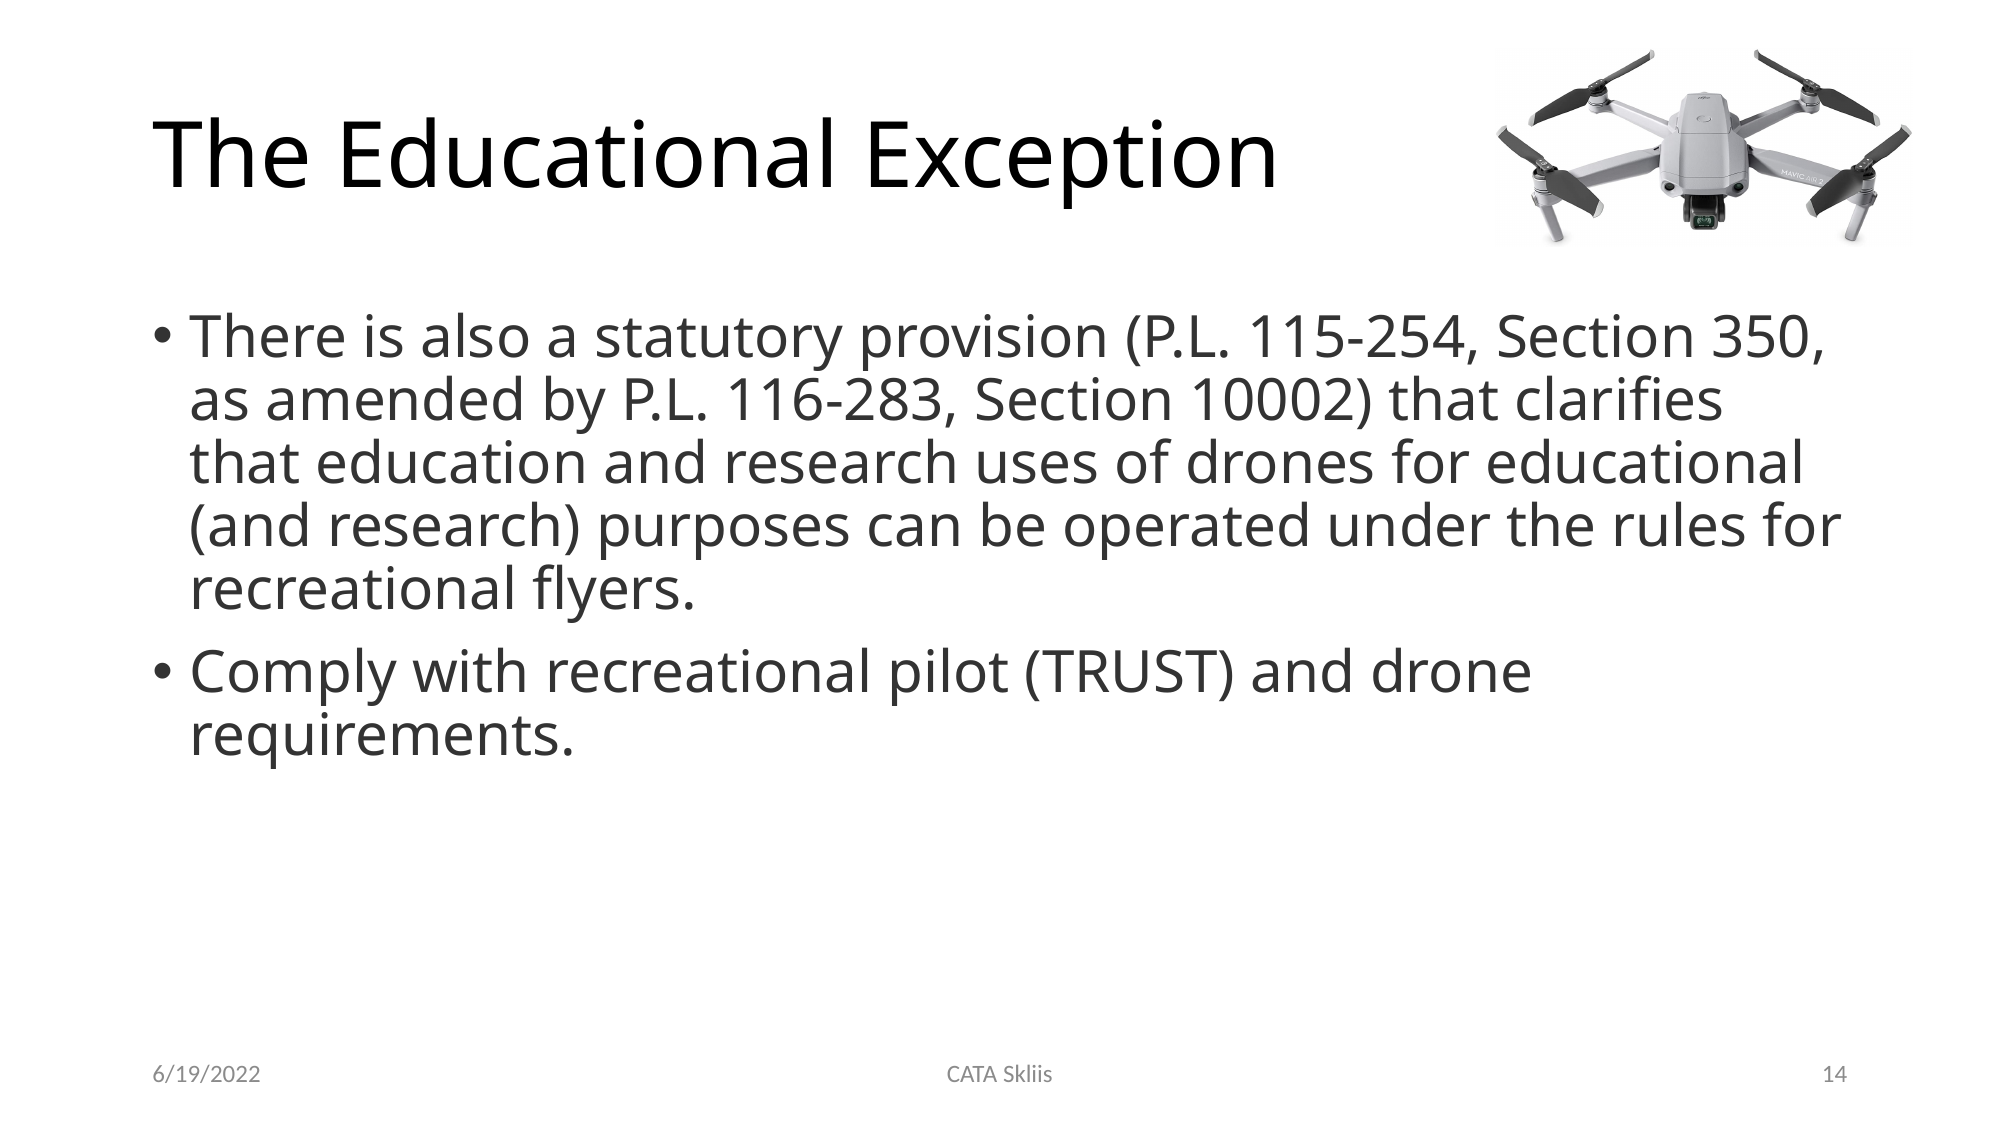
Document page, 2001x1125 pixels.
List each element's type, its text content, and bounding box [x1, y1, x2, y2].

picture [1495, 48, 1913, 247]
title The Educational Exception [137, 48, 1459, 267]
footer CATA Skliis [662, 1042, 1338, 1103]
list There is also a statutory provision (P.L. 115-254, Section 350, as amended by P.L. 116-283, Section 10002) that clarifies that education and research uses of drones for educational (and research) purposes can be operated under the rules for recreational flyers. Comply with recreational pilot (TRUST) and drone requirements. [137, 299, 1863, 1014]
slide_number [137, 1042, 588, 1103]
slide_number 14 [1412, 1042, 1863, 1103]
